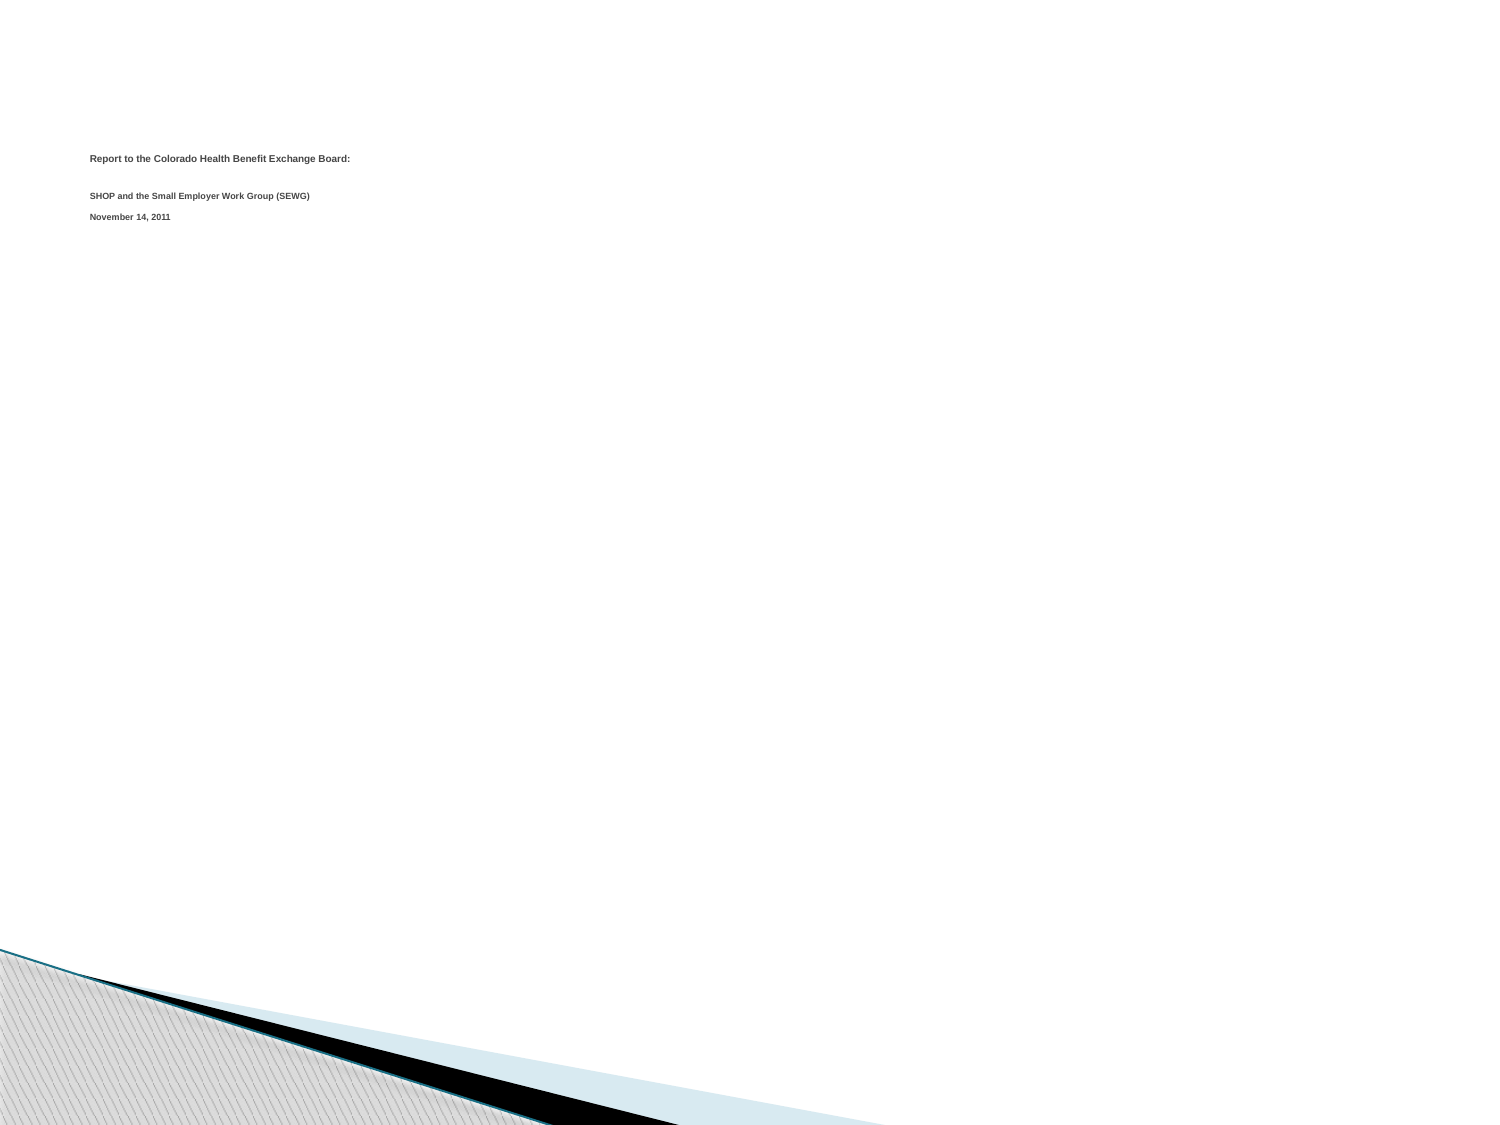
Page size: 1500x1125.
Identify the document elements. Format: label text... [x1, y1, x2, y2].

title Report to the Colorado Health Benefit Exchange Board: SHOP and the Small Employer Work Group (SEWG) November 14, 2011 [75, 45, 1425, 233]
